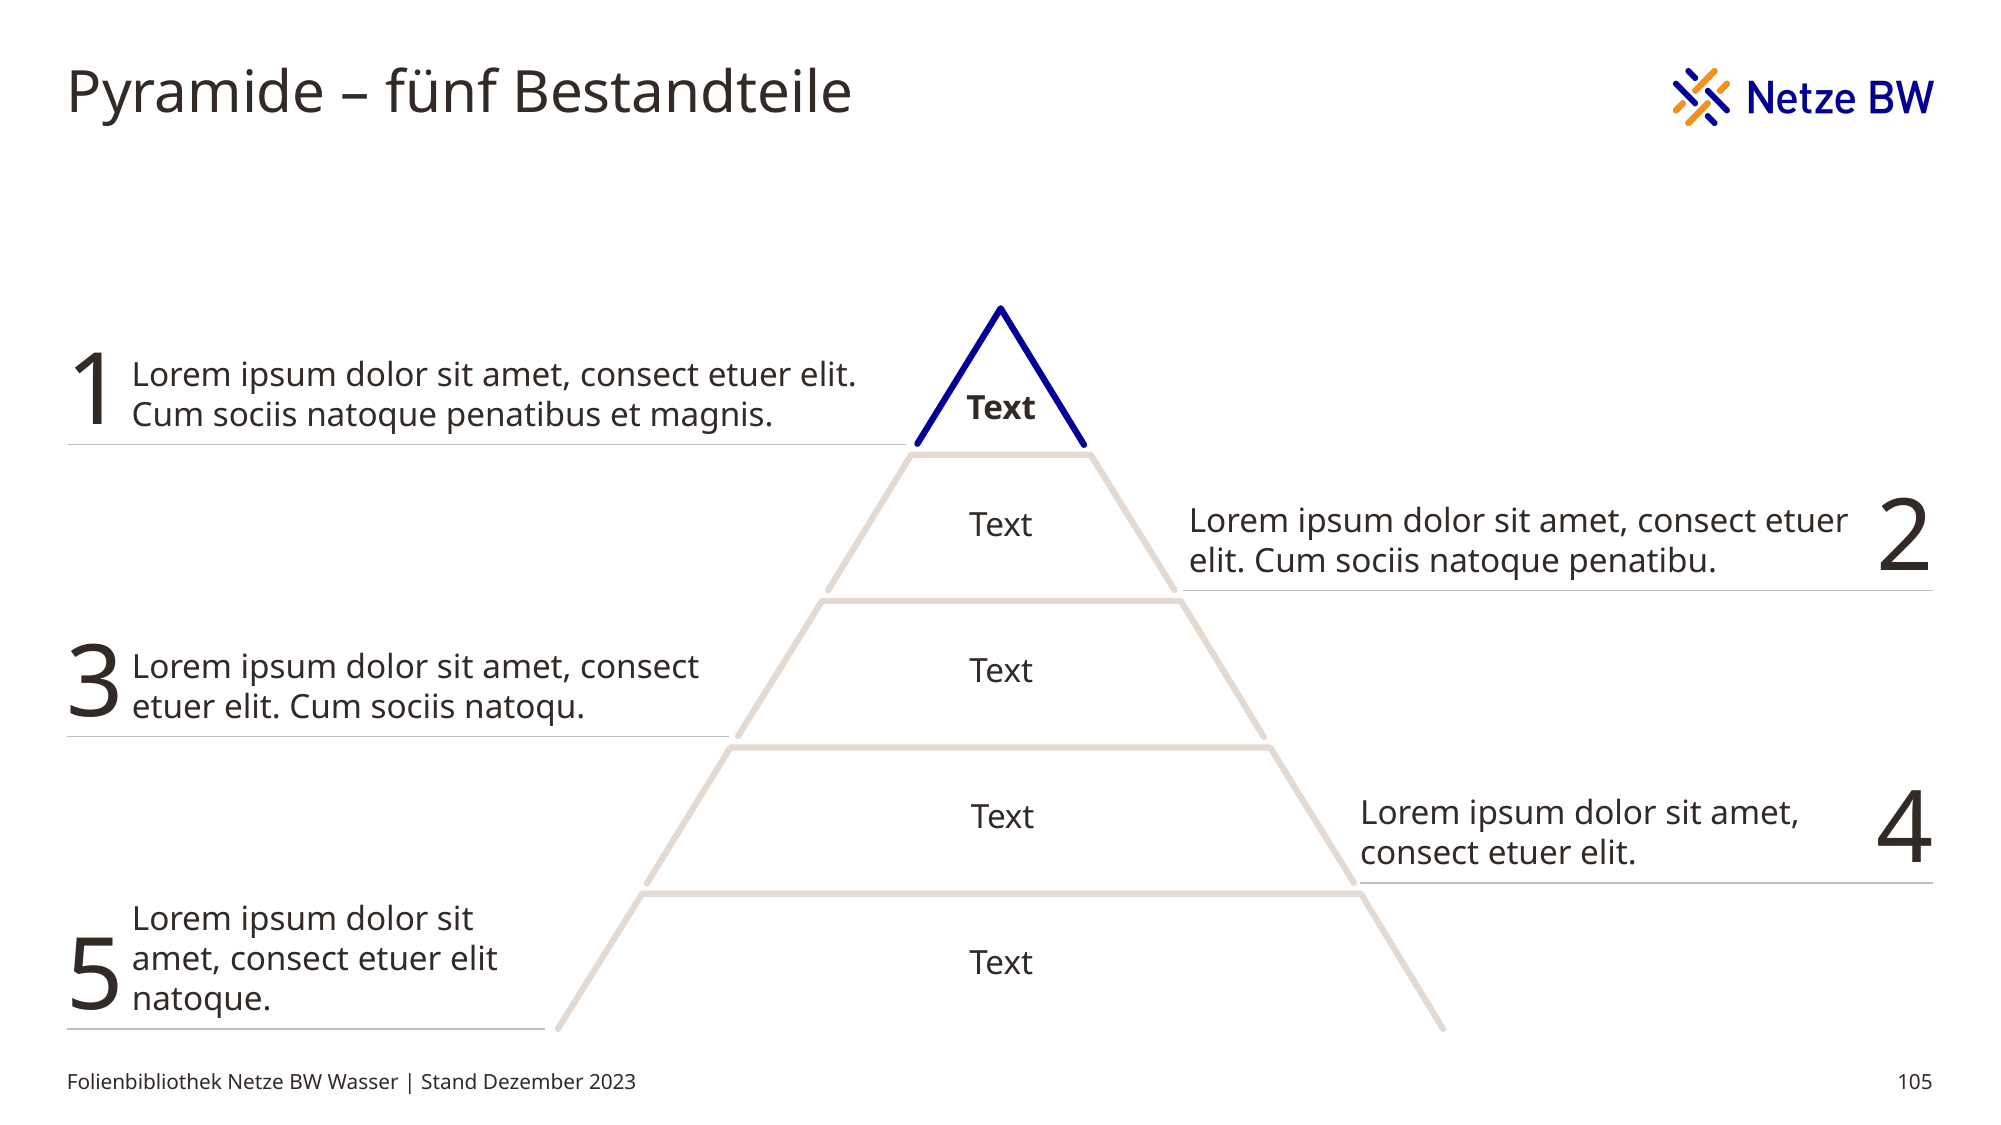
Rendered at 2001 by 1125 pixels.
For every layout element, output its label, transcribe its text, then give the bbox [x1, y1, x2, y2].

text_box Lorem ipsum dolor sit amet, consect etuer elit. Cum sociis natoque penatibus et magnis. [131, 308, 557, 444]
text_box 1 [66, 308, 115, 445]
text_box 3 [66, 600, 115, 738]
text_box 5 [66, 892, 115, 1029]
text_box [557, 308, 1443, 1030]
text_box 2 [1874, 454, 1934, 590]
text_box Lorem ipsum dolor sit amet, consect etuer elit. Cum sociis natoque penatibu. [1443, 454, 1869, 590]
footer Folienbibliothek Netze BW Wasser | Stand Dezember 2023 [66, 1073, 1727, 1097]
picture [1673, 68, 1934, 126]
title Pyramide – fünf Bestandteile [66, 54, 1508, 138]
text_box Lorem ipsum dolor sit amet, consect etuer elit. Cum sociis natoqu. [131, 600, 557, 736]
text_box Lorem ipsum dolor sit amet, consect etuer elit. [1443, 747, 1869, 882]
slide_number 105 [1886, 1073, 1933, 1097]
text_box 4 [1874, 746, 1934, 882]
text_box Lorem ipsum dolor sit amet, consect etuer elit natoque. [131, 893, 557, 1029]
